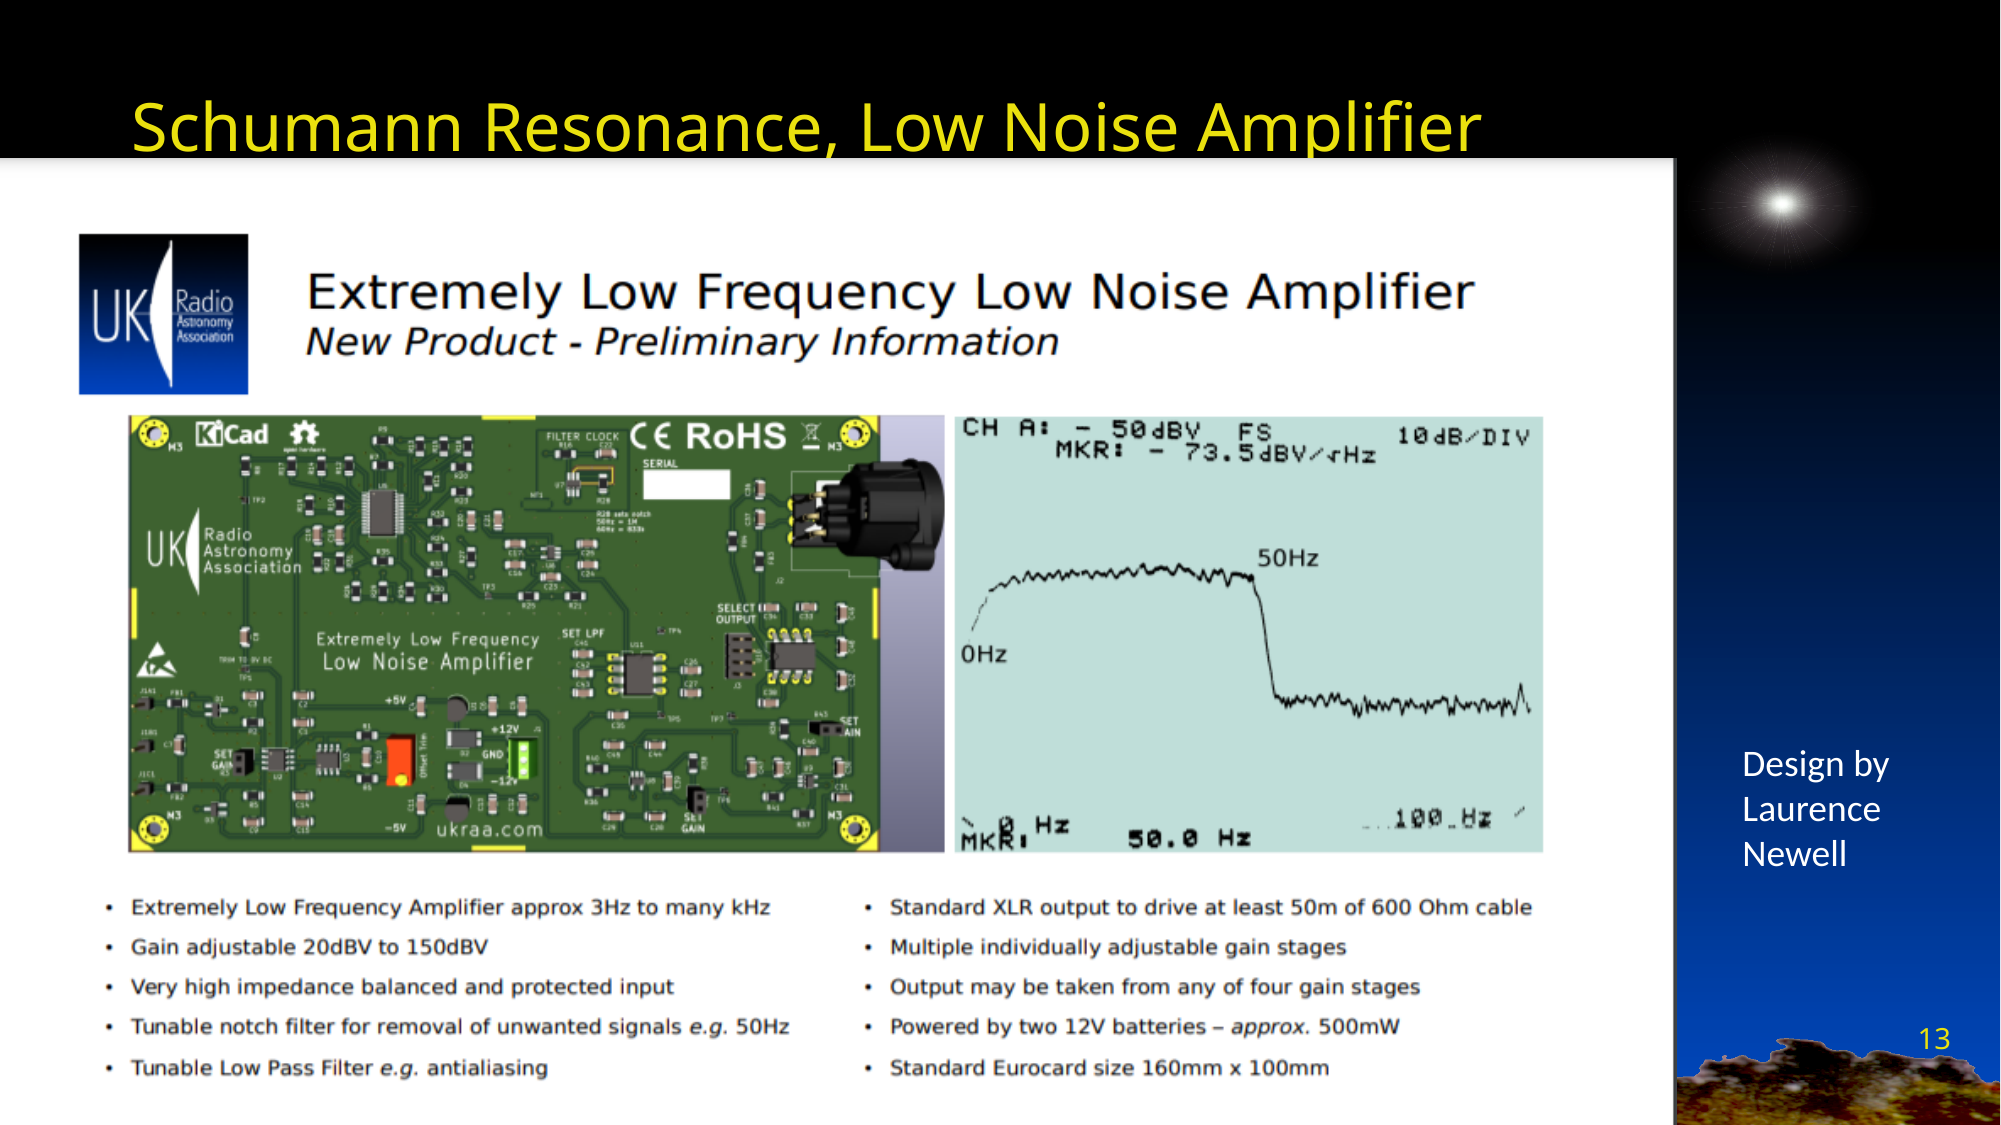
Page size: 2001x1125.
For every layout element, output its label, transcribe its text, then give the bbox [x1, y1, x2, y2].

slide_number 13 [1677, 1012, 1966, 1087]
text_box Design by Laurence Newell [1727, 731, 1929, 926]
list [0, 158, 1677, 1125]
title Schumann Resonance, Low Noise Amplifier [116, 62, 1966, 187]
picture [0, 0, 2001, 1125]
